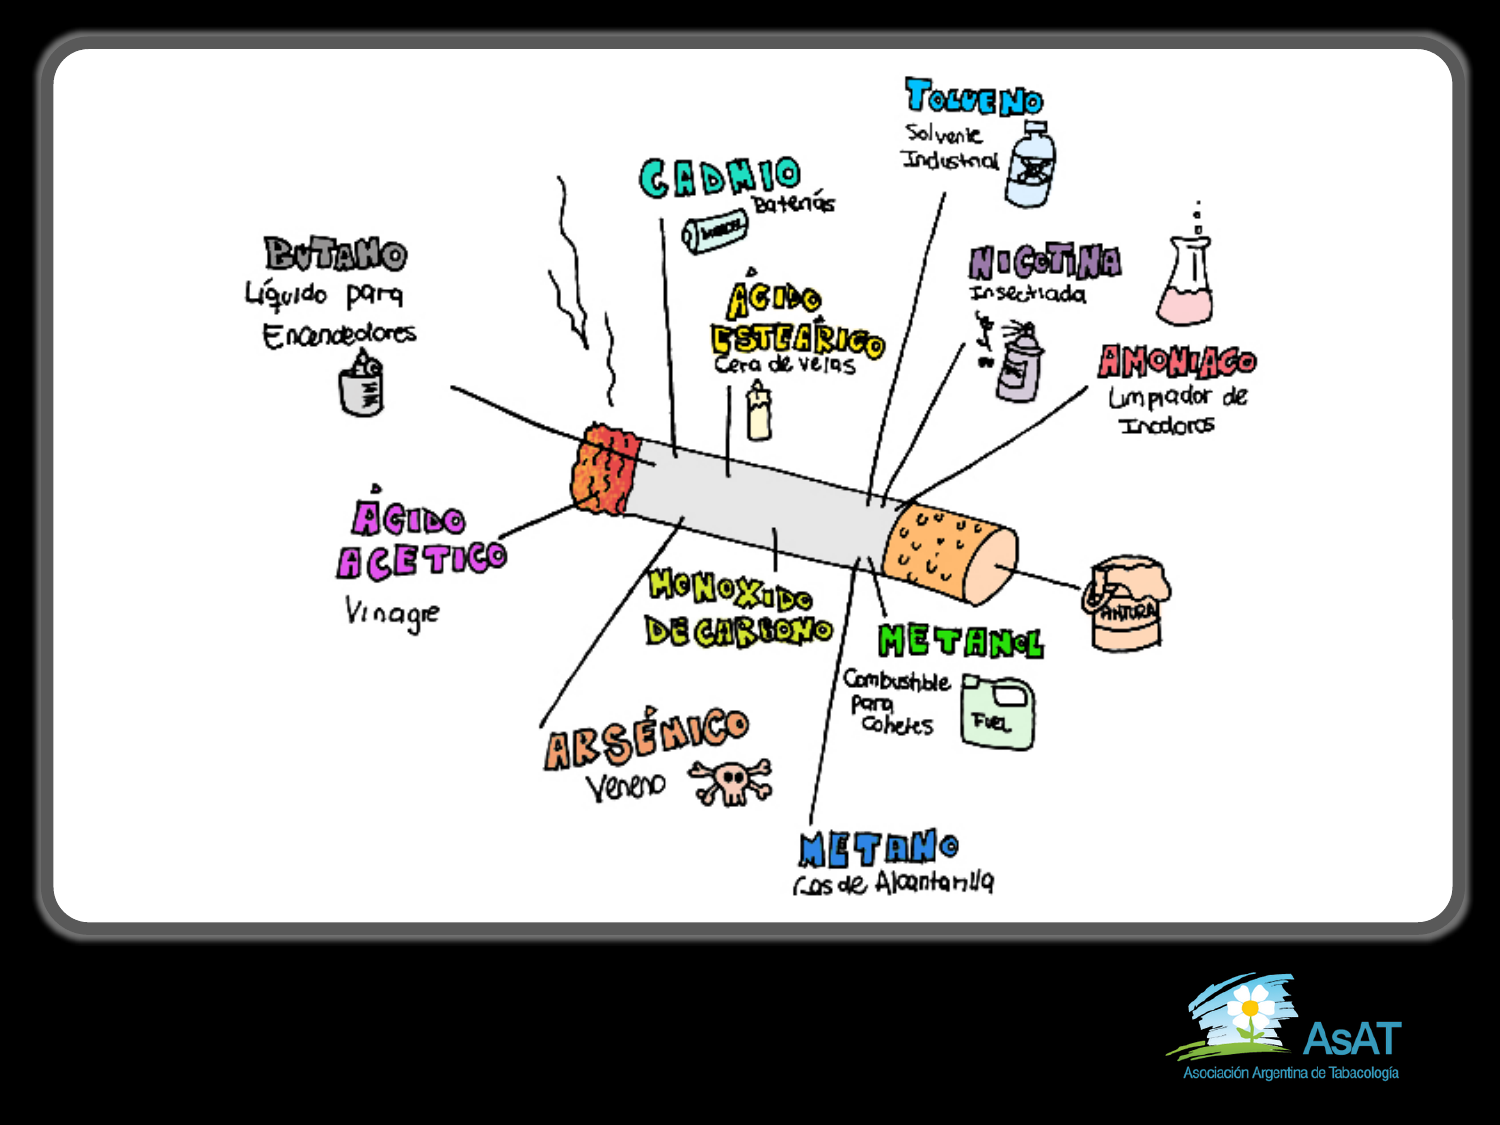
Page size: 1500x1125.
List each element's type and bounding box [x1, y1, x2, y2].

text_box [0, 0, 1500, 1125]
text_box [46, 41, 1460, 930]
picture [217, 58, 1293, 918]
picture [1162, 965, 1404, 1083]
